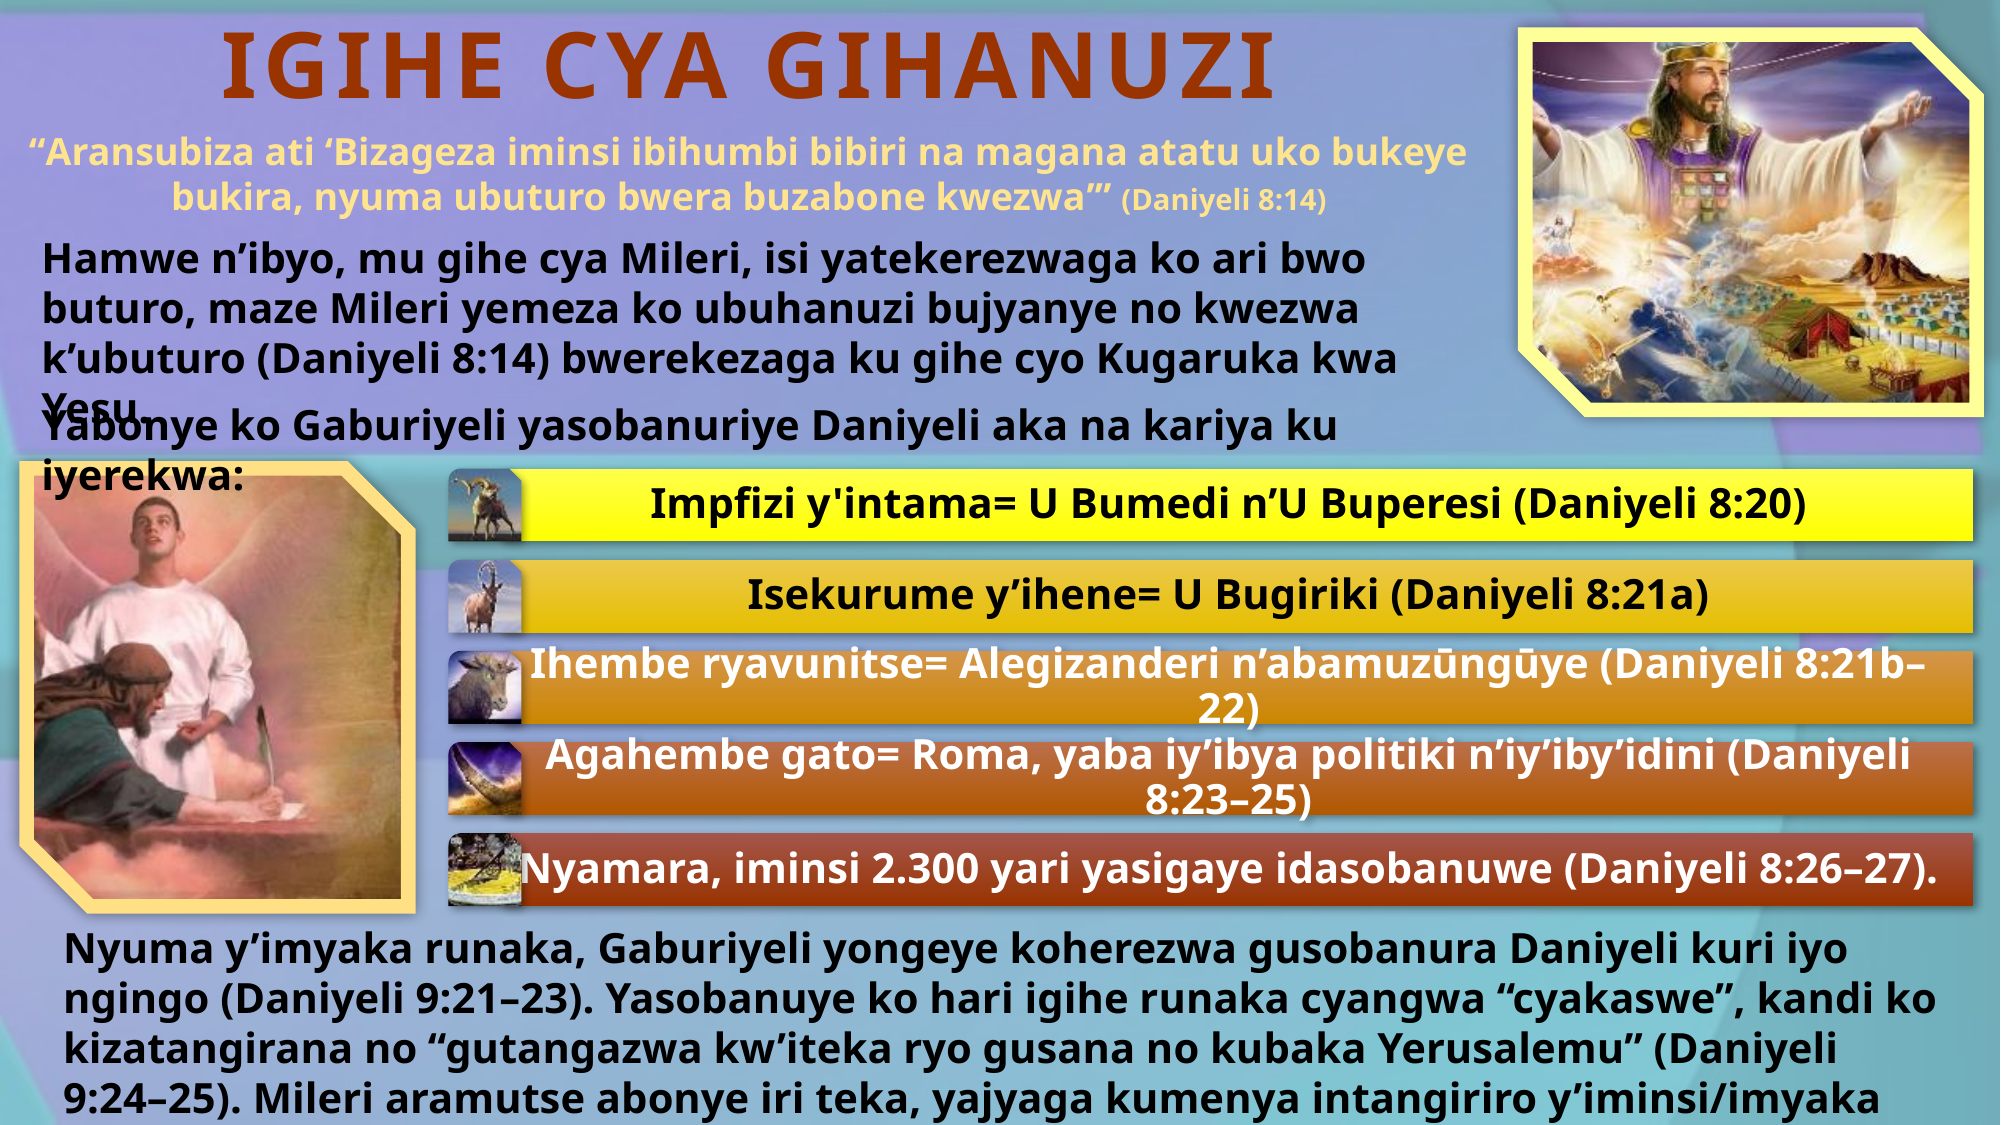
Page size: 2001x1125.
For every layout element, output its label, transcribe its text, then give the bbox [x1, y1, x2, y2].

text_box Yabonye ko Gaburiyeli yasobanuriye Daniyeli aka na kariya ku iyerekwa: [26, 391, 1526, 507]
text_box “Aransubiza ati ‘Bizageza iminsi ibihumbi bibiri na magana atatu uko bukeye bukira, nyuma ubuturo bwera buzabone kwezwa’” (Daniyeli 8:14) [12, 120, 1486, 226]
text_box Nyuma y’imyaka runaka, Gaburiyeli yongeye koherezwa gusobanura Daniyeli kuri iyo ngingo (Daniyeli 9:21–23). Yasobanuye ko hari igihe runaka cyangwa “cyakaswe”, kandi ko kizatangirana no “gutangazwa kw’iteka ryo gusana no kubaka Yerusalemu” (Daniyeli 9:24–25). Mileri aramutse abonye iri teka, yajyaga kumenya intangiriro y’iminsi/imyaka 2.300. [48, 914, 1967, 1125]
picture [26, 467, 409, 907]
picture [1524, 34, 1978, 411]
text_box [447, 467, 1974, 907]
text_box Hamwe n’ibyo, mu gihe cya Mileri, isi yatekerezwaga ko ari bwo buturo, maze Mileri yemeza ko ubuhanuzi bujyanye no kwezwa k’ubuturo (Daniyeli 8:14) bwerekezaga ku gihe cyo Kugaruka kwa Yesu. [26, 224, 1524, 391]
text_box IGIHE CYA GIHANUZI [0, 0, 1499, 125]
